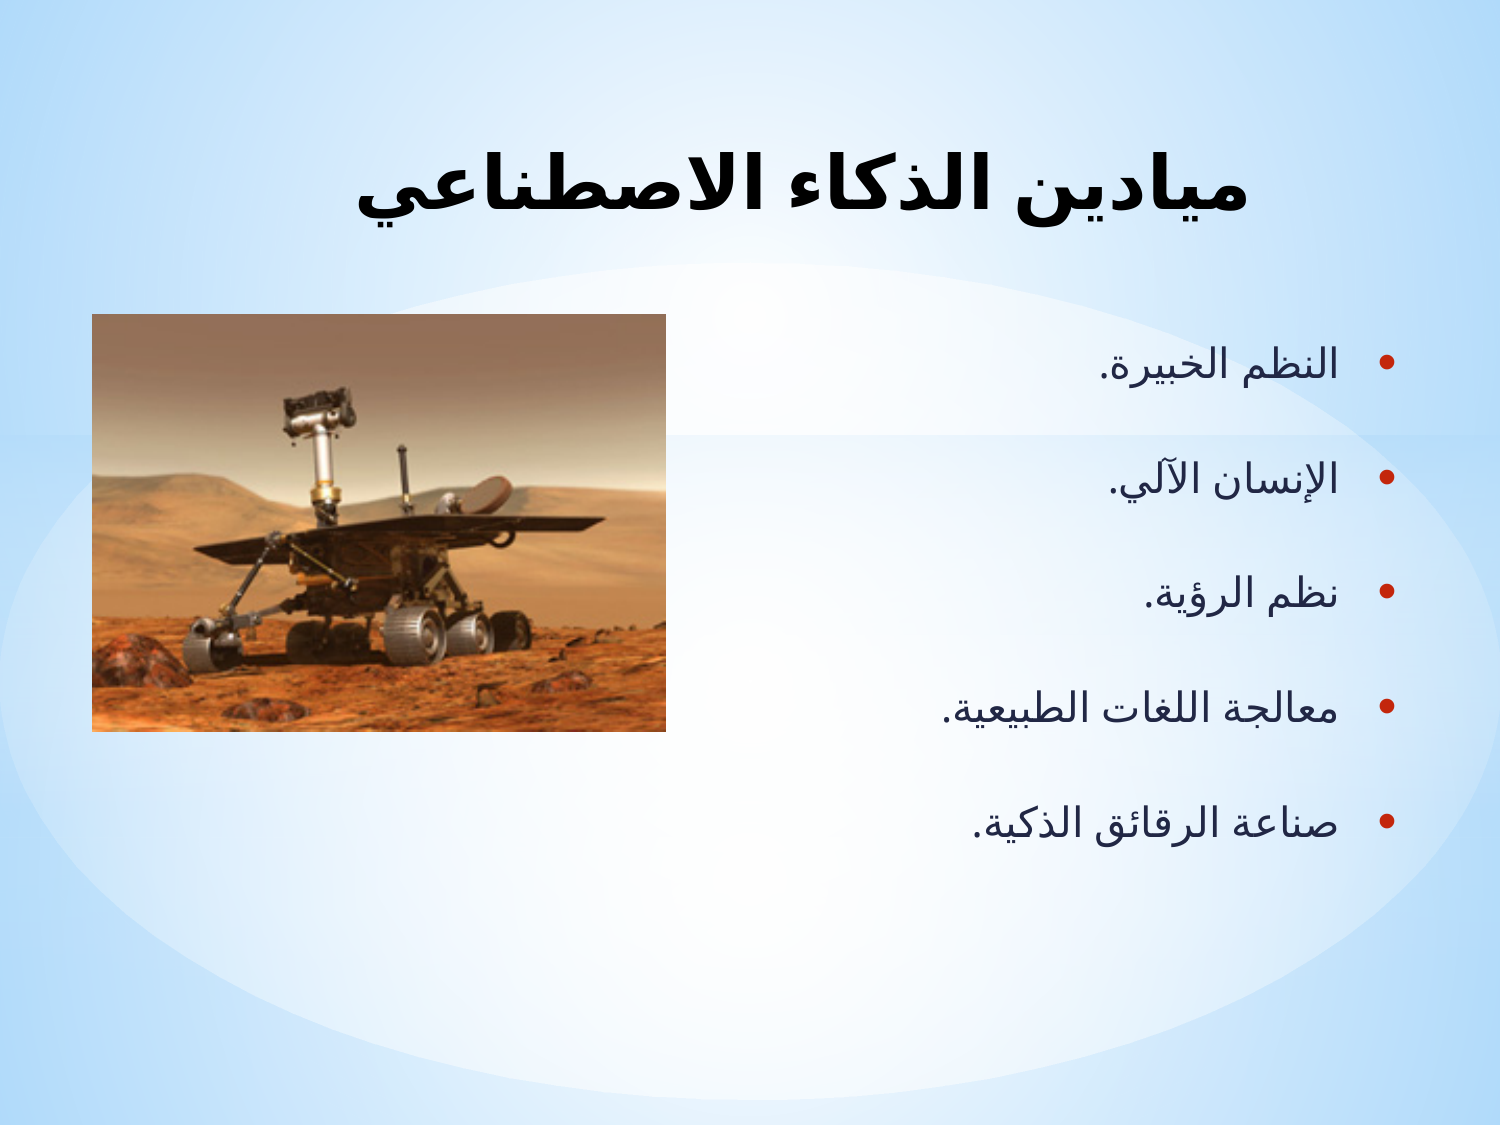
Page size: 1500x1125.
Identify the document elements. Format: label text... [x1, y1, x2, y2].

picture [92, 314, 666, 732]
title ميادين الذكاء الاصطناعي [289, 66, 1269, 232]
list النظم الخبيرة. الإنسان الآلي. نظم الرؤية. معالجة اللغات الطبيعية. صناعة الرقائق الذكية. [64, 278, 1412, 917]
